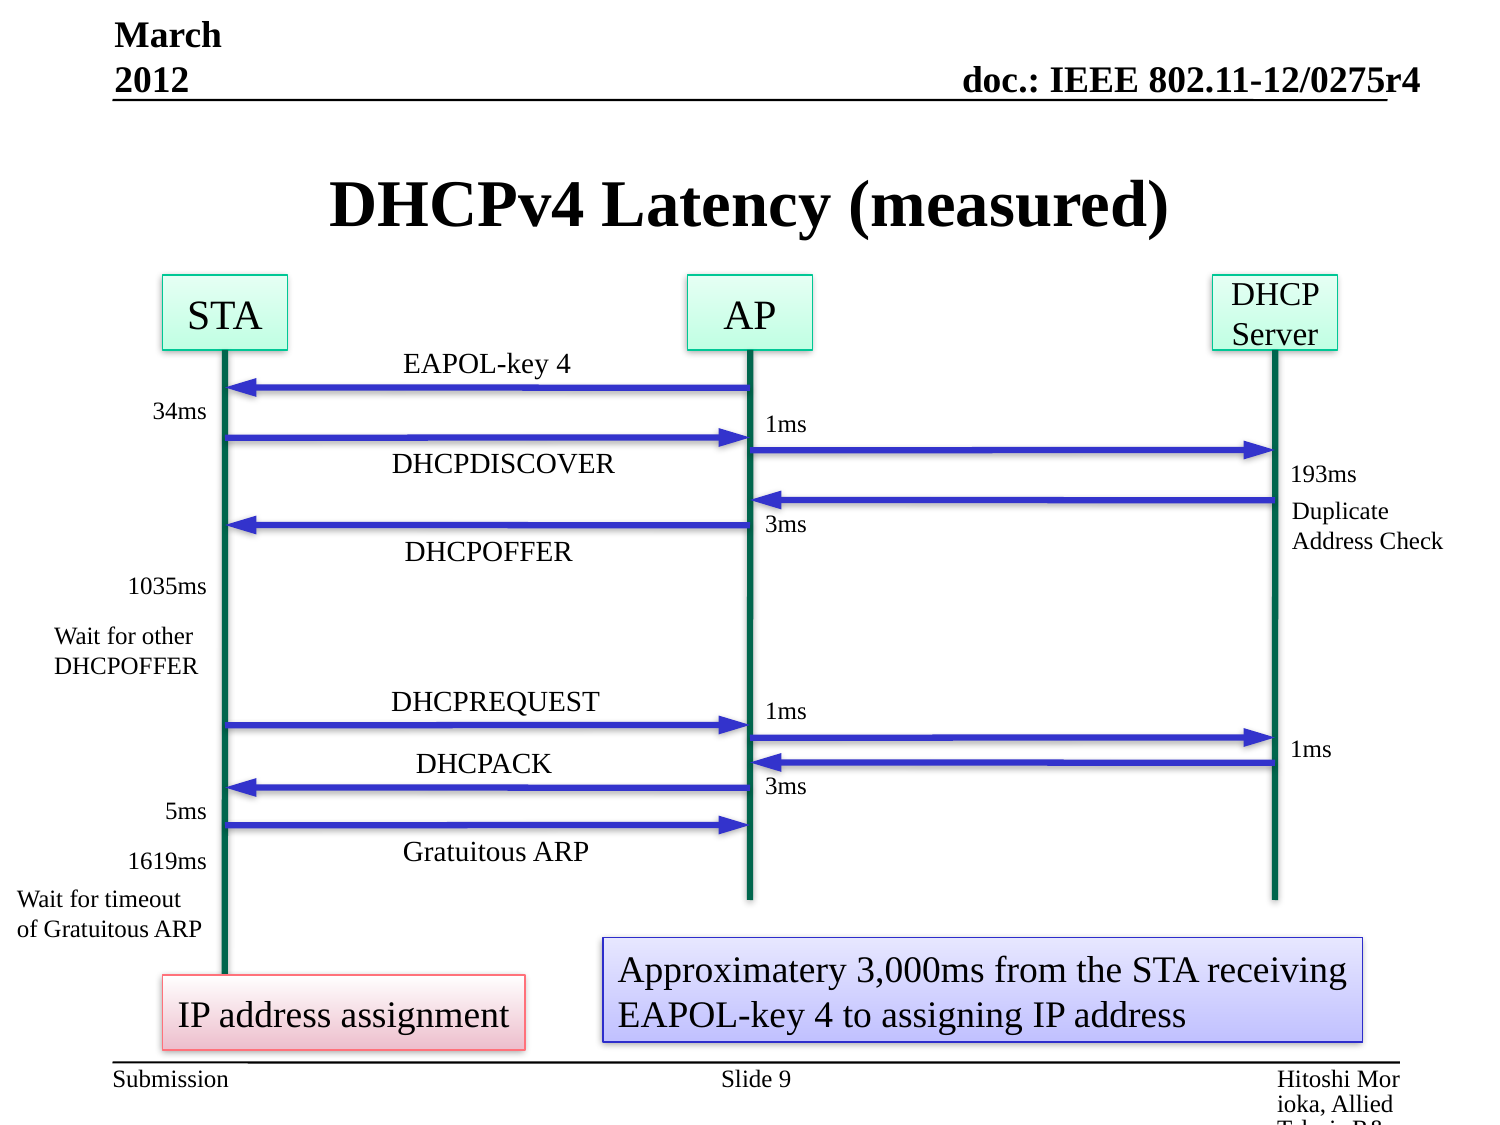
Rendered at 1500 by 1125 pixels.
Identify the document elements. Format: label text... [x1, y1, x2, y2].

text_box 193ms [1275, 450, 1372, 495]
text_box DHCPACK [400, 737, 568, 785]
text_box 1619ms [113, 837, 222, 883]
text_box Wait for timeout of Gratuitous ARP [2, 874, 218, 950]
text_box DHCPREQUEST [376, 674, 615, 723]
text_box 3ms [750, 508, 822, 545]
text_box DHCPDISCOVER [377, 447, 631, 488]
text_box DHCP Server [1212, 274, 1338, 351]
text_box Wait for other DHCPOFFER [39, 612, 214, 679]
text_box 34ms [137, 387, 222, 433]
text_box 1035ms [113, 562, 222, 608]
text_box 1ms [750, 687, 822, 733]
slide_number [114, 54, 272, 101]
footer Hitoshi Morioka, Allied Telesis R&D Center [1276, 1061, 1402, 1093]
text_box 1ms [750, 399, 822, 445]
text_box Gratuitous ARP [388, 835, 605, 875]
text_box EAPOL-key 4 [388, 337, 587, 385]
text_box 3ms [750, 770, 822, 808]
text_box IP address assignment [162, 974, 526, 1051]
title DHCPv4 Latency (measured) [112, 112, 1388, 288]
text_box AP [687, 274, 813, 351]
text_box 5ms [150, 787, 222, 833]
text_box Duplicate Address Check [1277, 487, 1459, 563]
text_box Approximatery 3,000ms from the STA receiving EAPOL-key 4 to assigning IP address [602, 937, 1363, 1043]
text_box STA [162, 274, 288, 351]
slide_number Slide 9 [712, 1061, 800, 1093]
text_box DHCPOFFER [389, 535, 588, 575]
text_box 1ms [1275, 725, 1347, 770]
